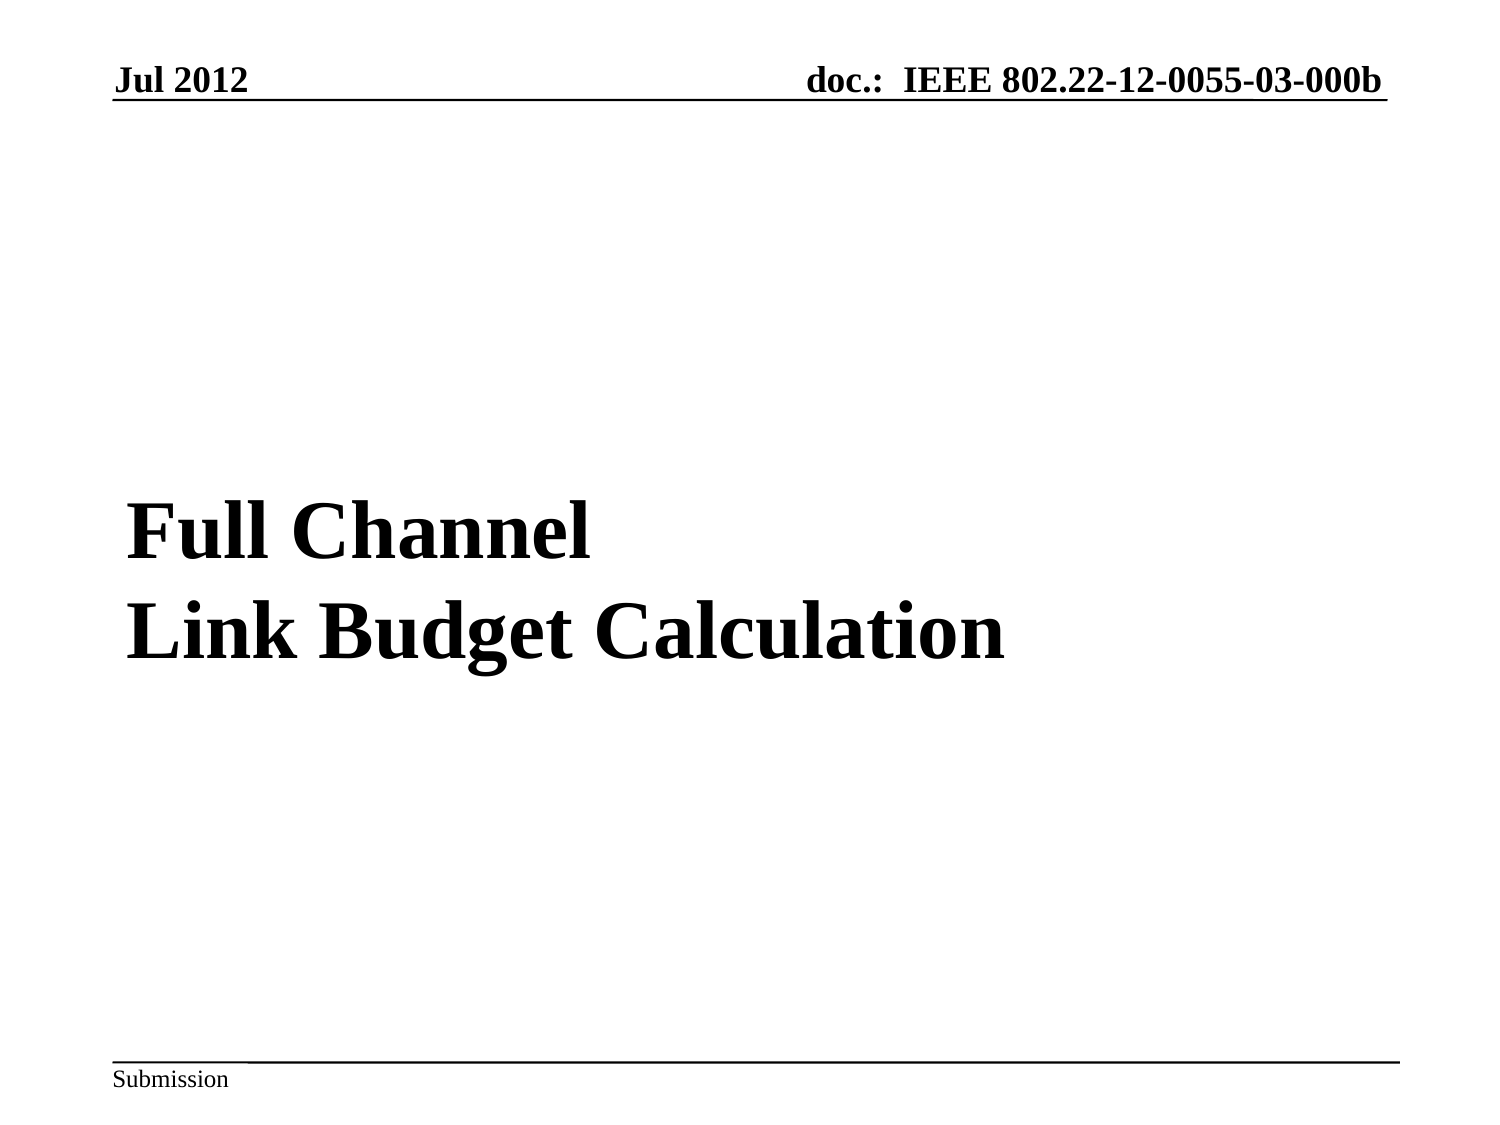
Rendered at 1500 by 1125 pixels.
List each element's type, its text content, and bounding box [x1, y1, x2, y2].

text_box Full Channel Link Budget Calculation [112, 467, 1317, 683]
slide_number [114, 54, 251, 101]
